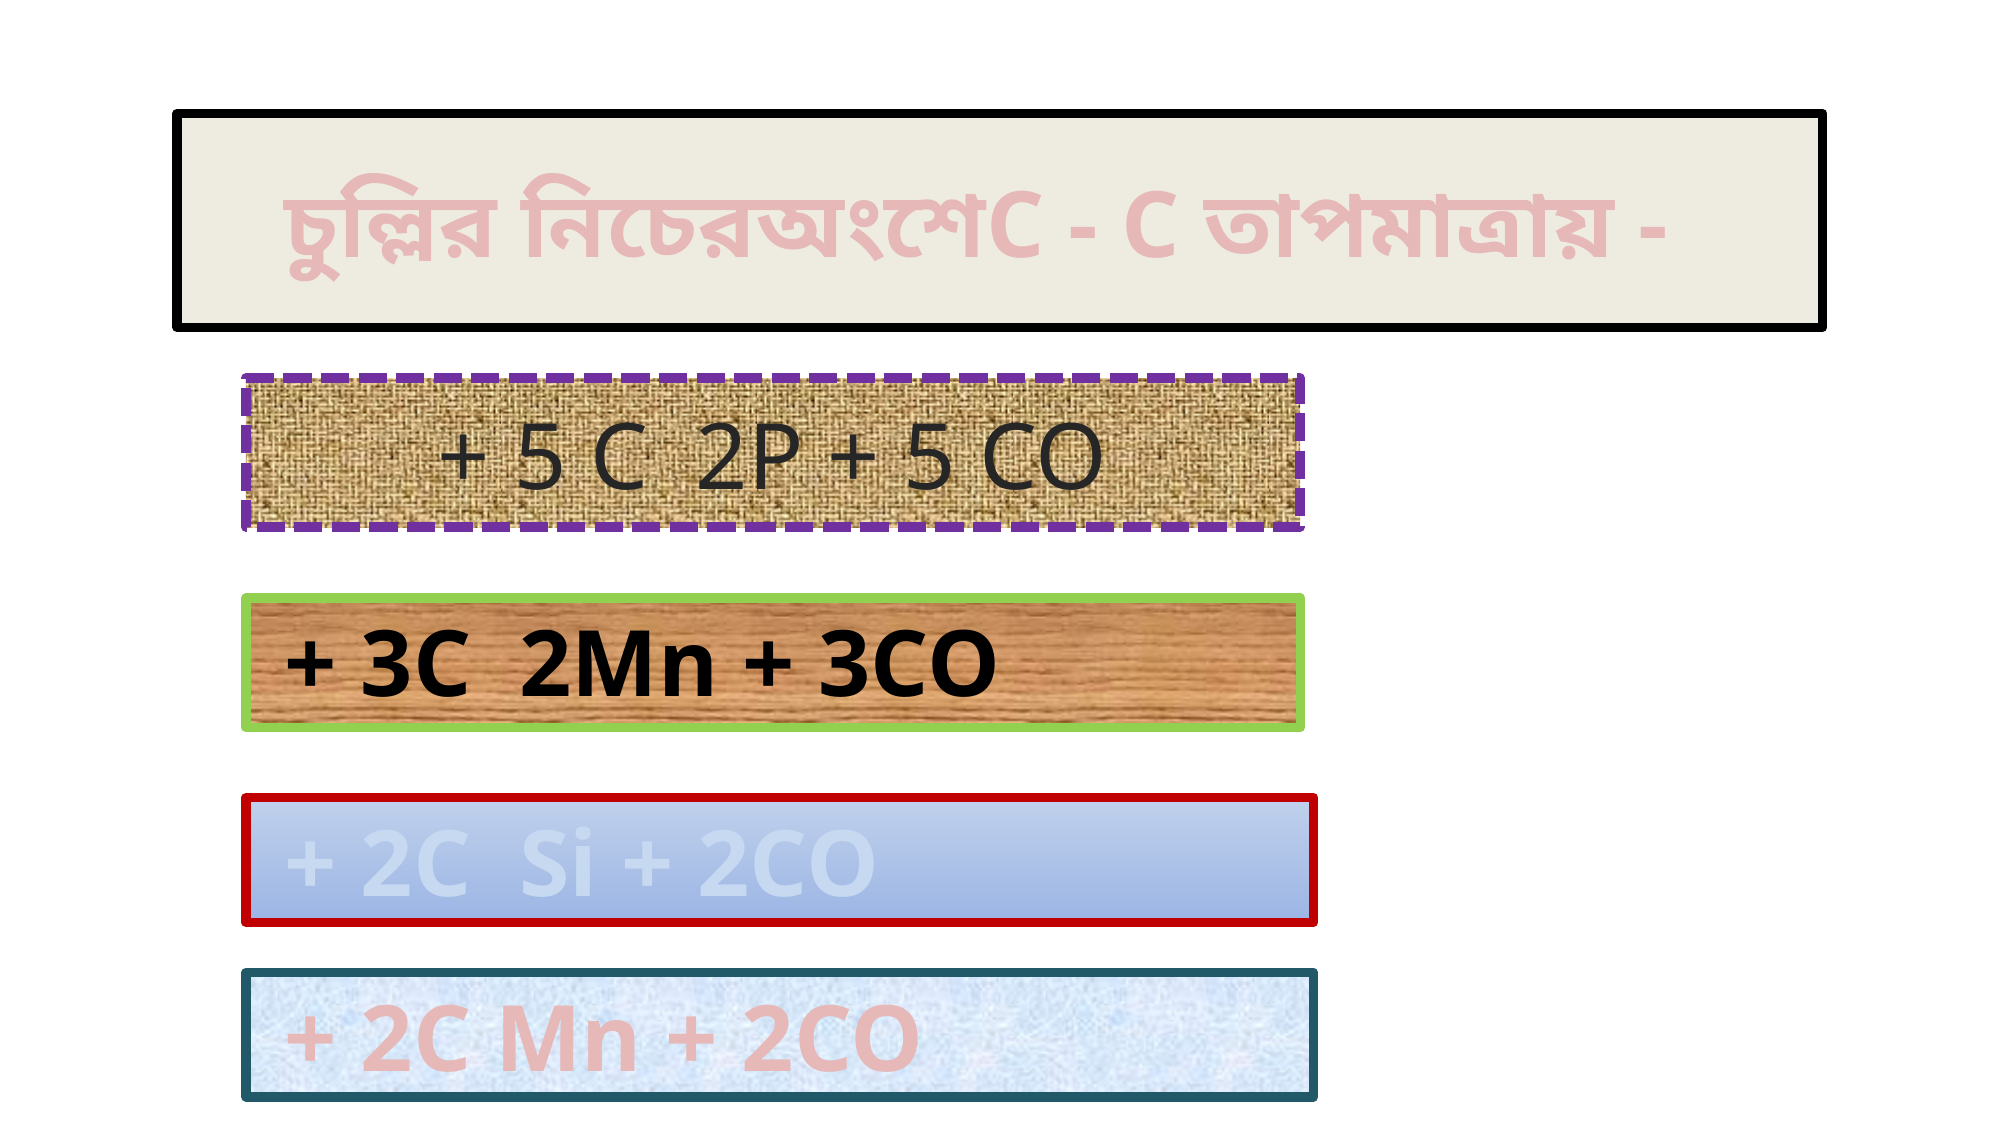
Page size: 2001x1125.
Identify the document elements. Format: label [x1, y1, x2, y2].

picture [245, 378, 1301, 528]
picture [251, 603, 1296, 723]
picture [251, 977, 1309, 1092]
